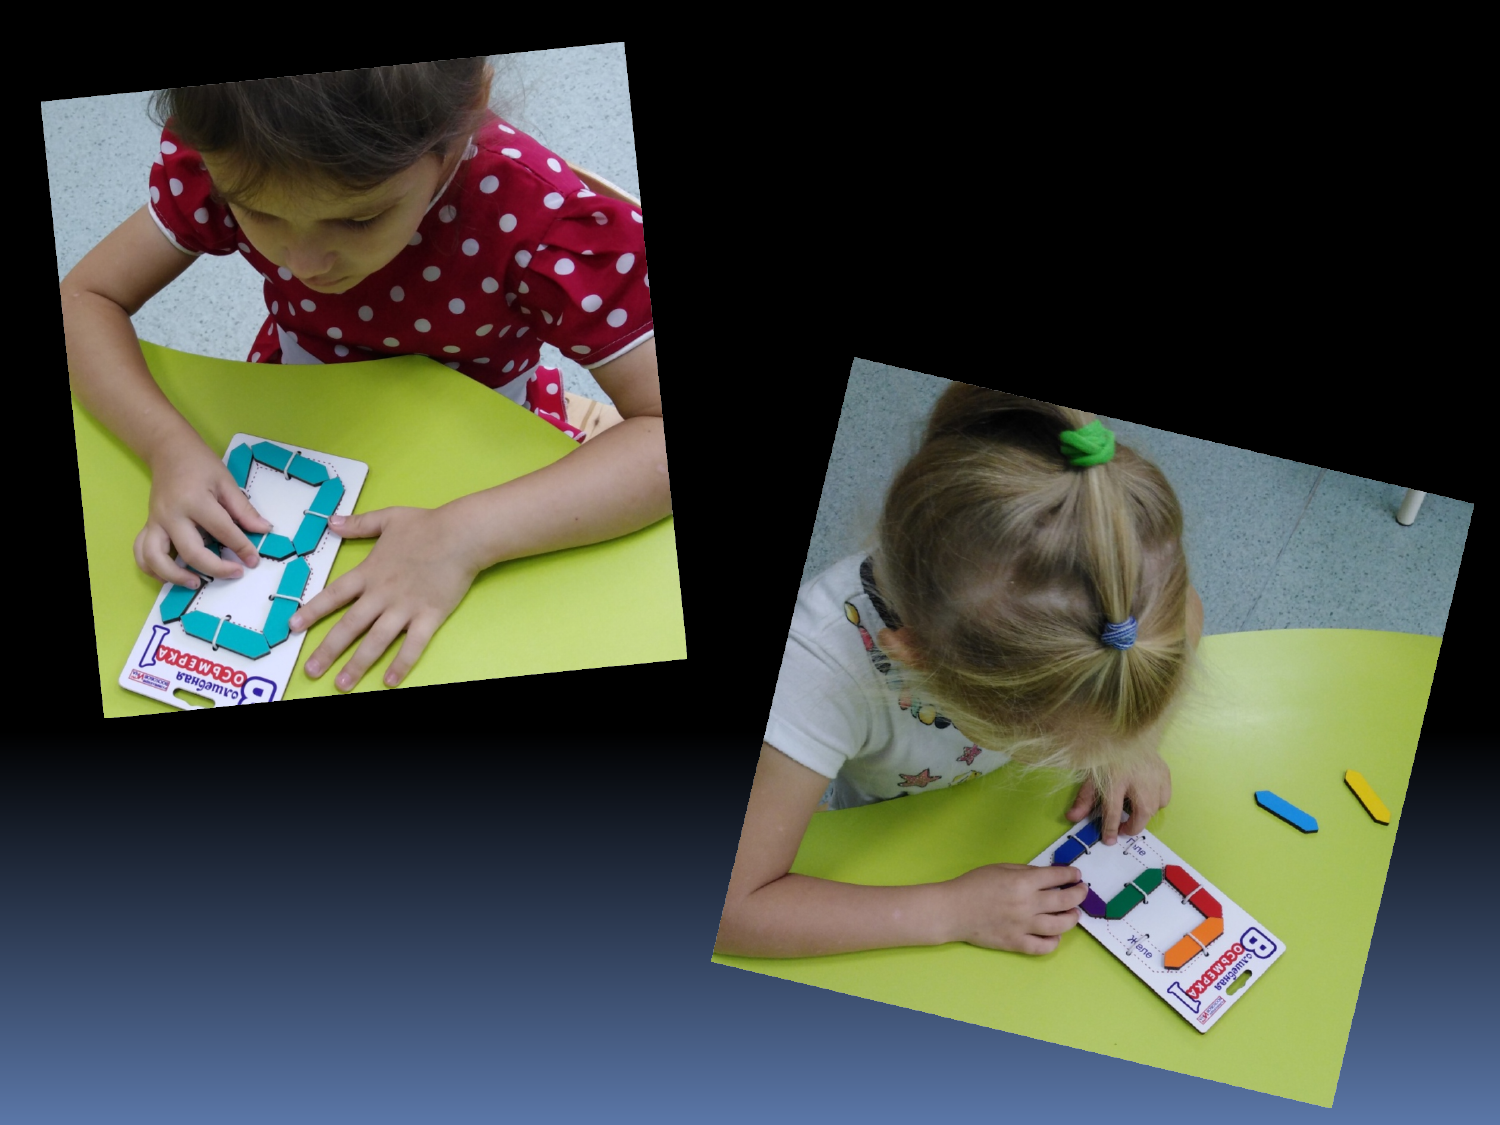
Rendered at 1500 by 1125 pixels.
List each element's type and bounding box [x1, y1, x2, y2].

picture [1420, 491, 1474, 728]
picture [41, 100, 63, 309]
picture [665, 452, 687, 661]
picture [842, 358, 1091, 414]
picture [772, 421, 1412, 1044]
picture [430, 42, 626, 63]
picture [712, 737, 765, 974]
picture [69, 69, 657, 690]
picture [103, 698, 294, 718]
picture [1100, 1053, 1344, 1108]
